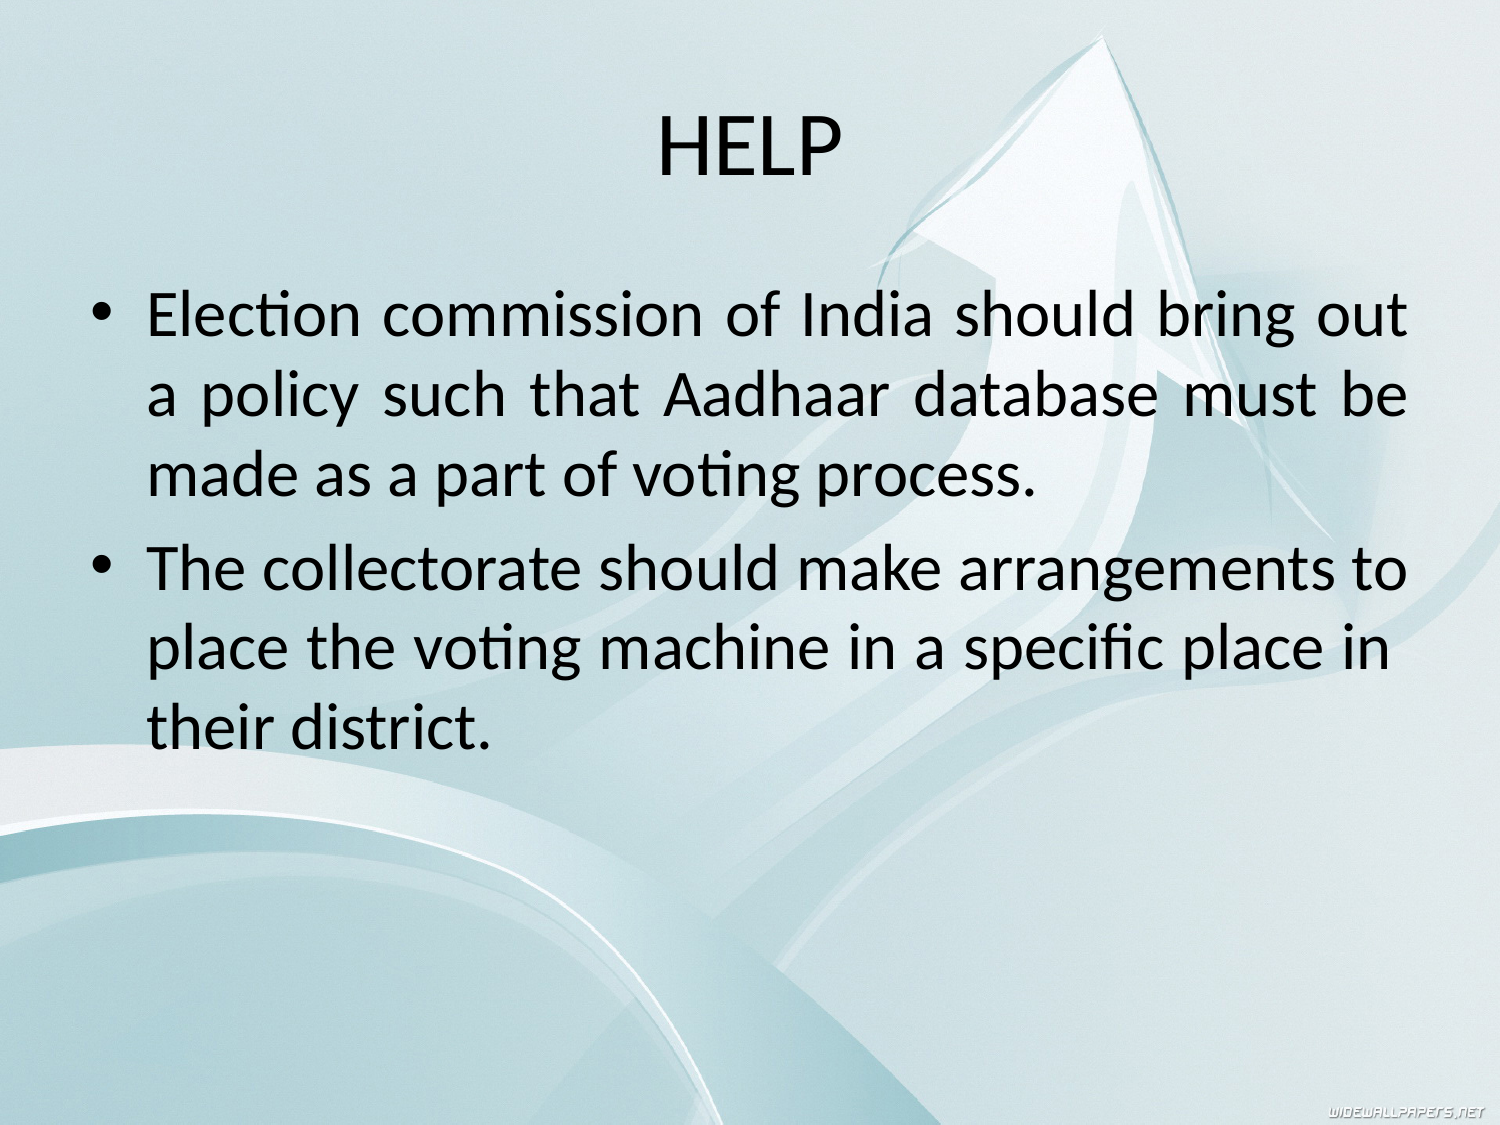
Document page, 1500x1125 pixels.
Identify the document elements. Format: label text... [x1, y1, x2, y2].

title HELP [75, 45, 1425, 233]
picture [0, 0, 1500, 1125]
list Election commission of India should bring out a policy such that Aadhaar database must be made as a part of voting process. The collectorate should make arrangements to place the voting machine in a specific place in their district. [75, 262, 1425, 1005]
